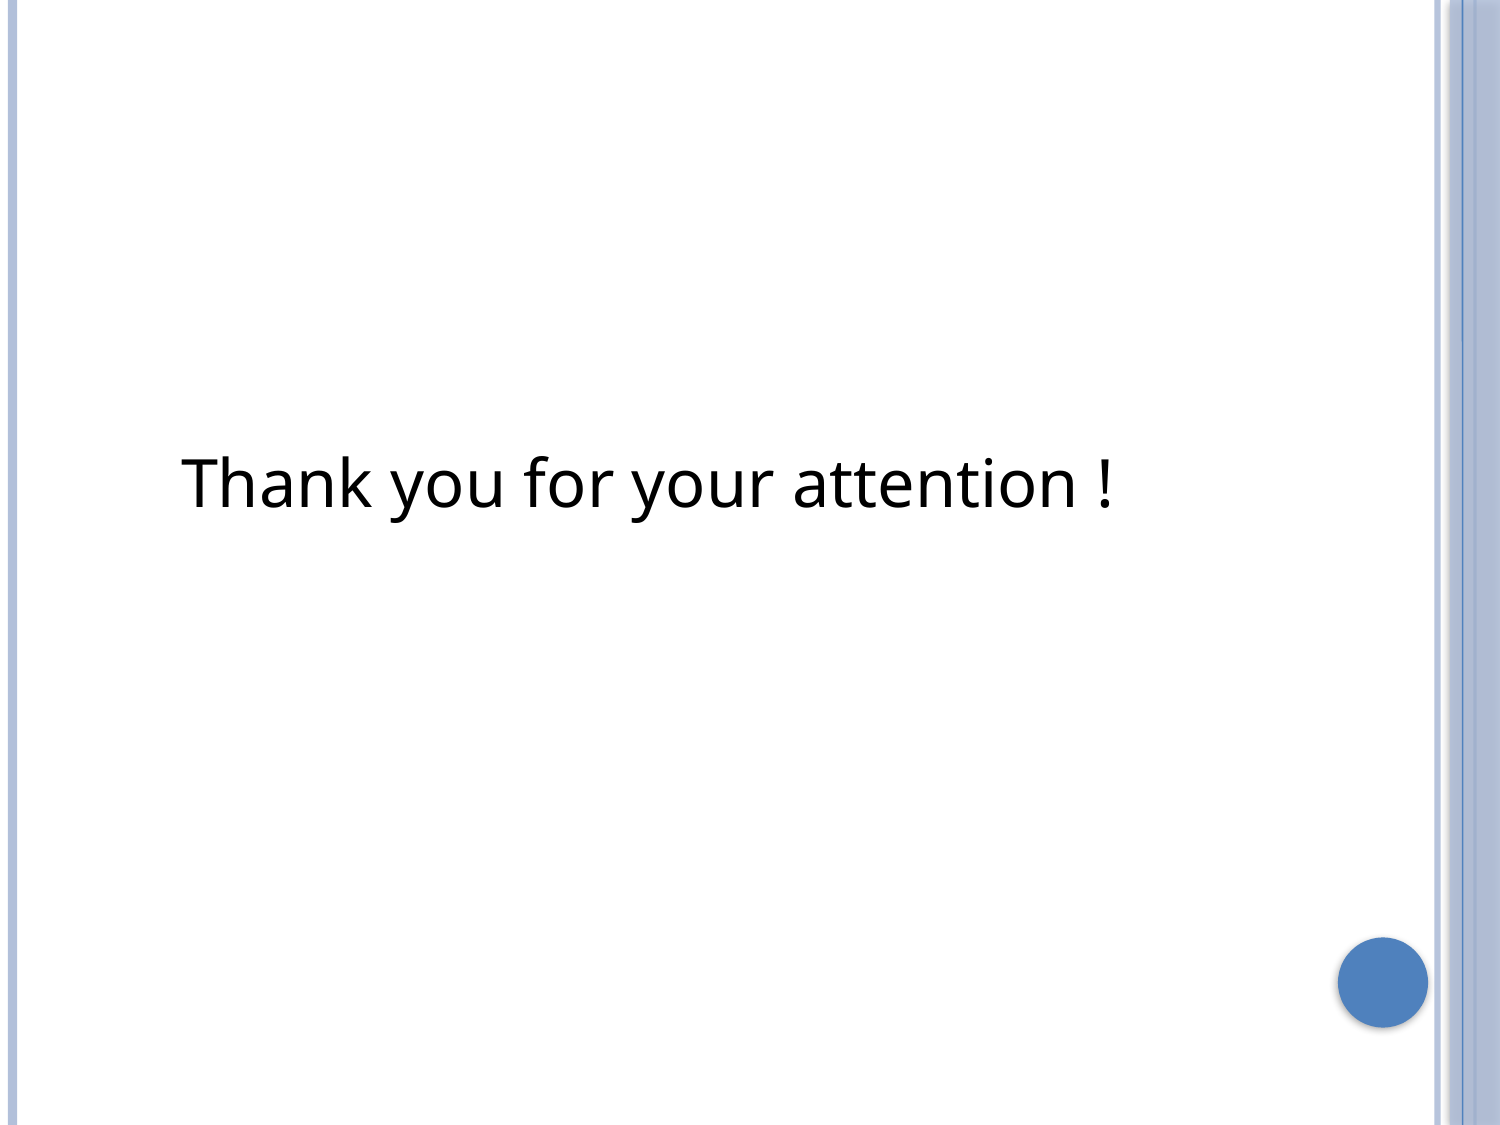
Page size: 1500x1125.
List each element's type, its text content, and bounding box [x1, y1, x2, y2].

list Thank you for your attention ! [74, 433, 1301, 1063]
